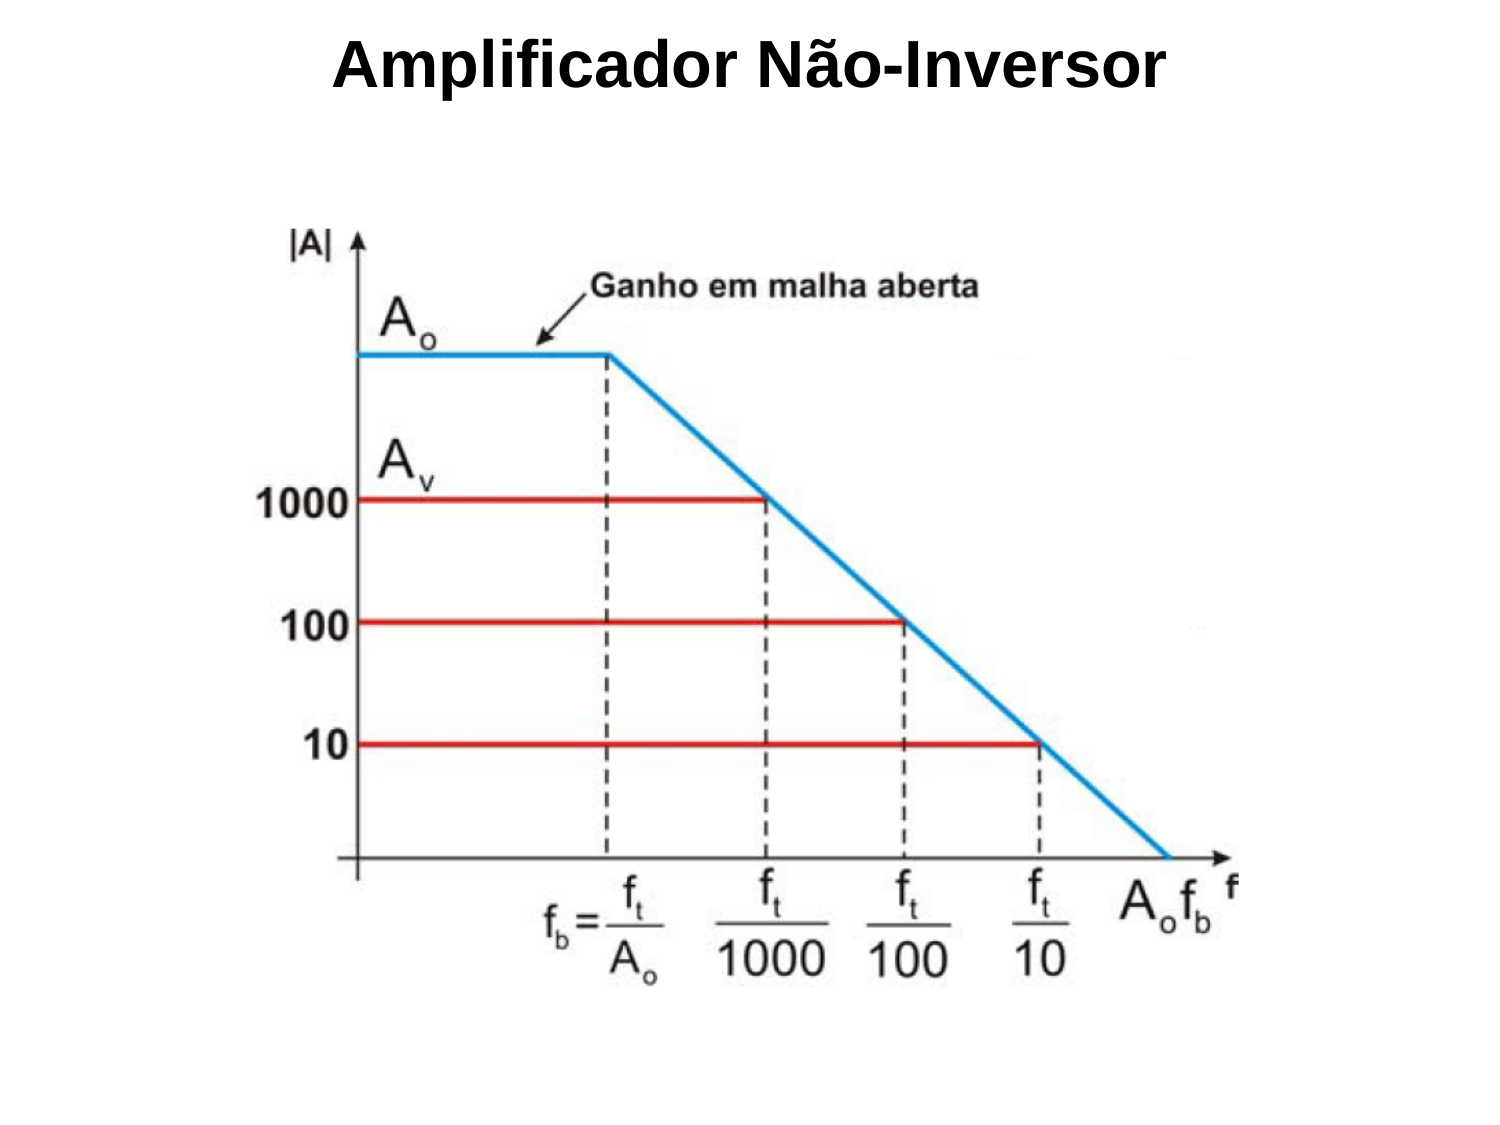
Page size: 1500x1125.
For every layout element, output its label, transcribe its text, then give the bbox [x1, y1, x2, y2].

picture [245, 222, 1255, 991]
title Amplificador Não-Inversor [0, 19, 1500, 106]
